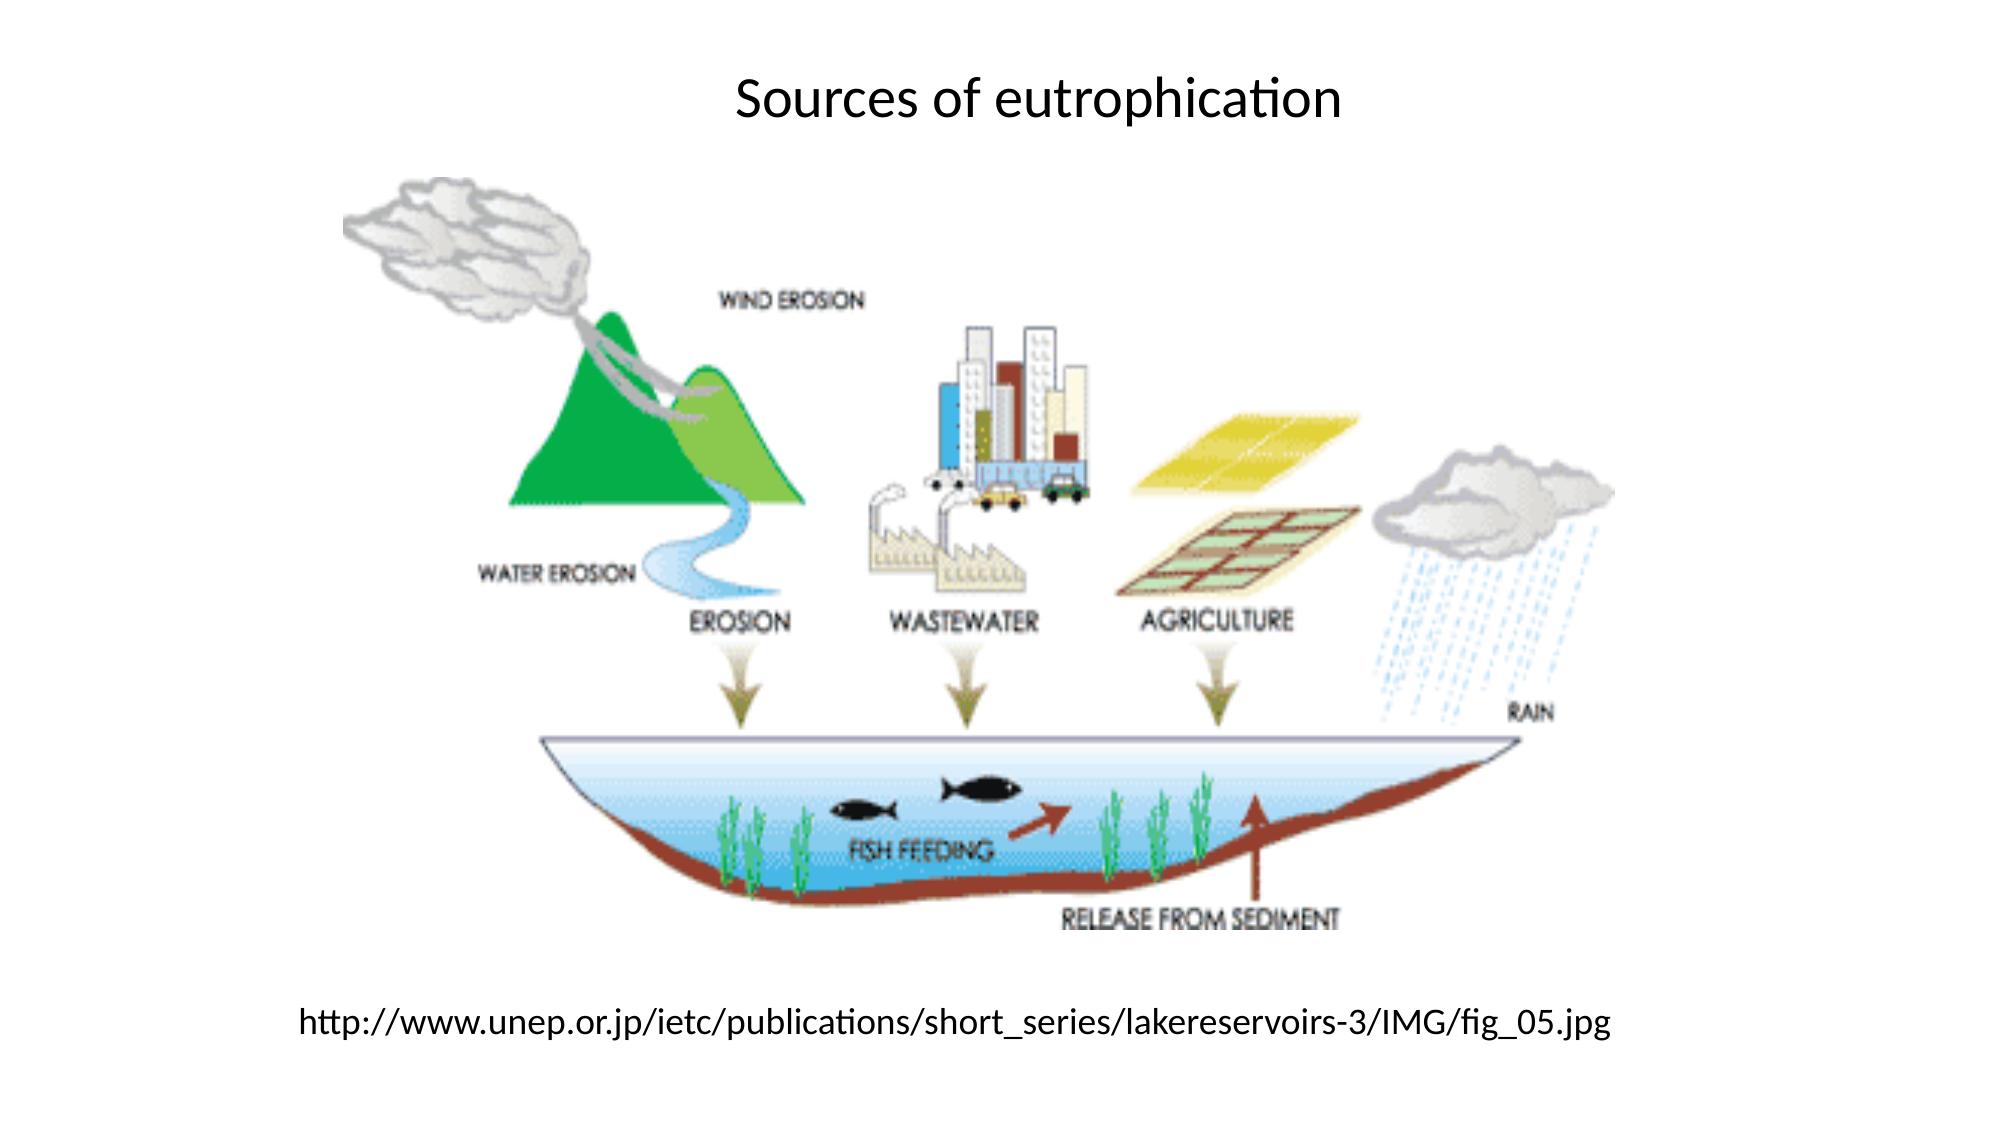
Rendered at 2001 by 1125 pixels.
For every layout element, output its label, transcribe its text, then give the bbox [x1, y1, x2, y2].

picture [343, 177, 1615, 930]
text_box http://www.unep.or.jp/ietc/publications/short_series/lakereservoirs-3/IMG/fig_05.jpg [283, 986, 1757, 1050]
text_box Sources of eutrophication [144, 51, 1934, 137]
